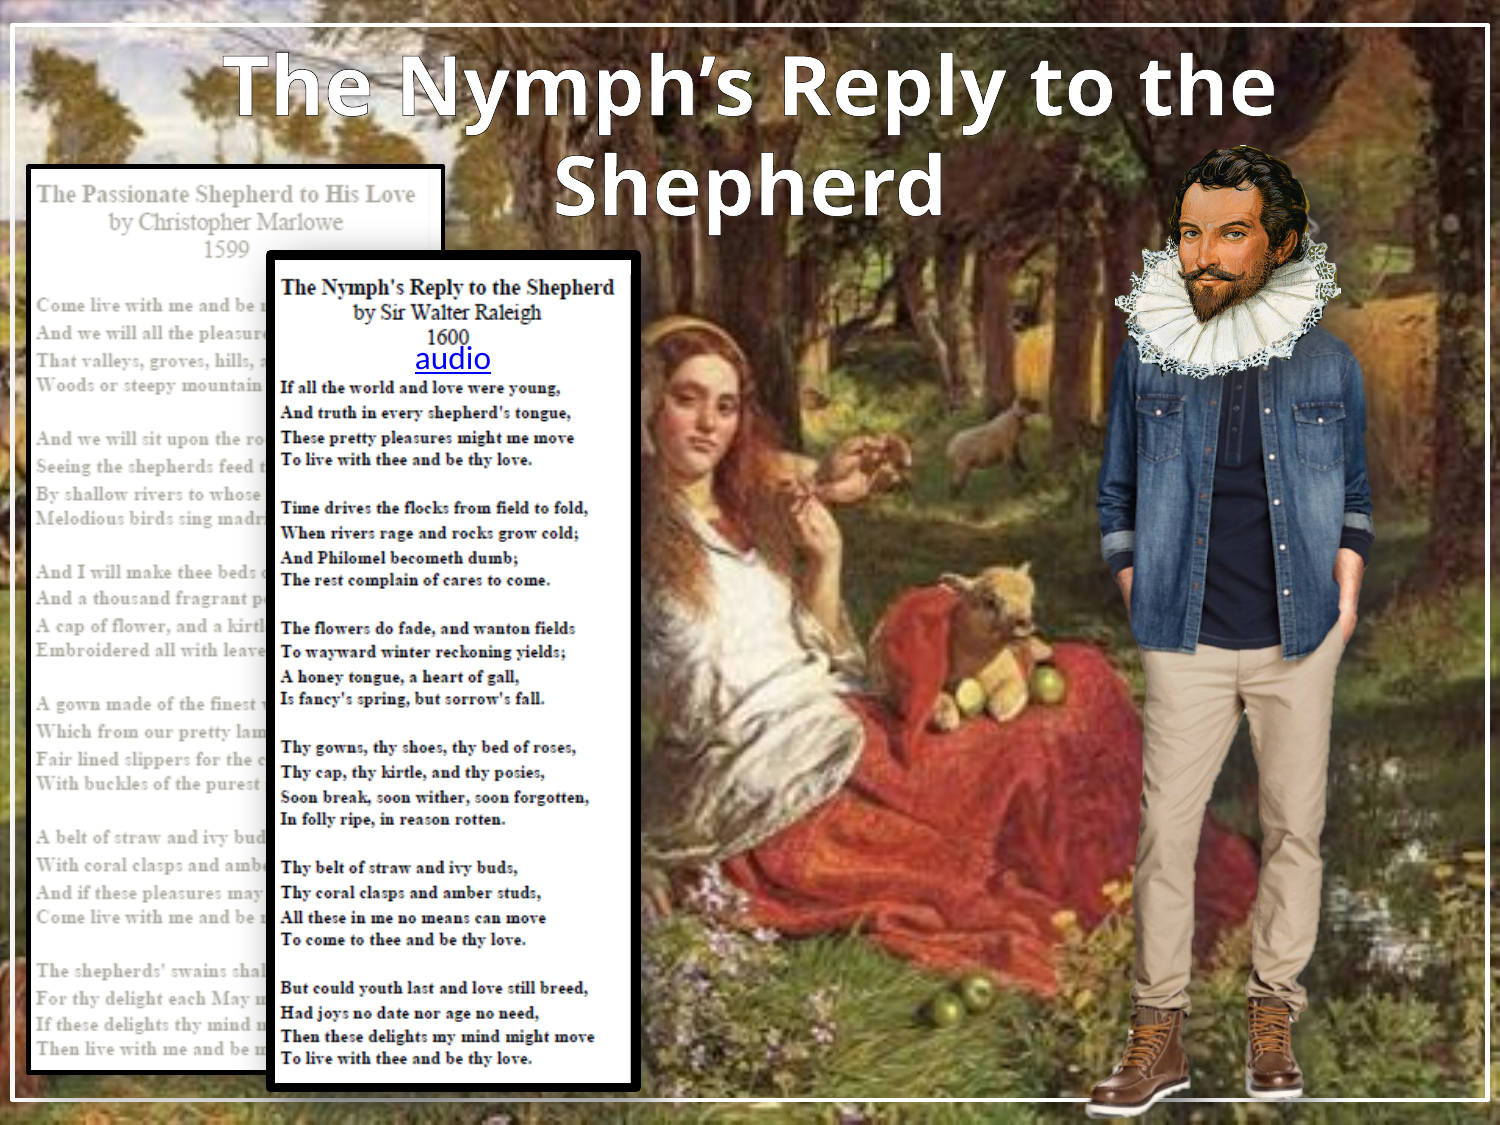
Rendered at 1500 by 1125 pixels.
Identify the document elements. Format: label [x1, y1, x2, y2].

picture [0, 0, 1500, 1125]
text_box [30, 145, 1500, 1125]
